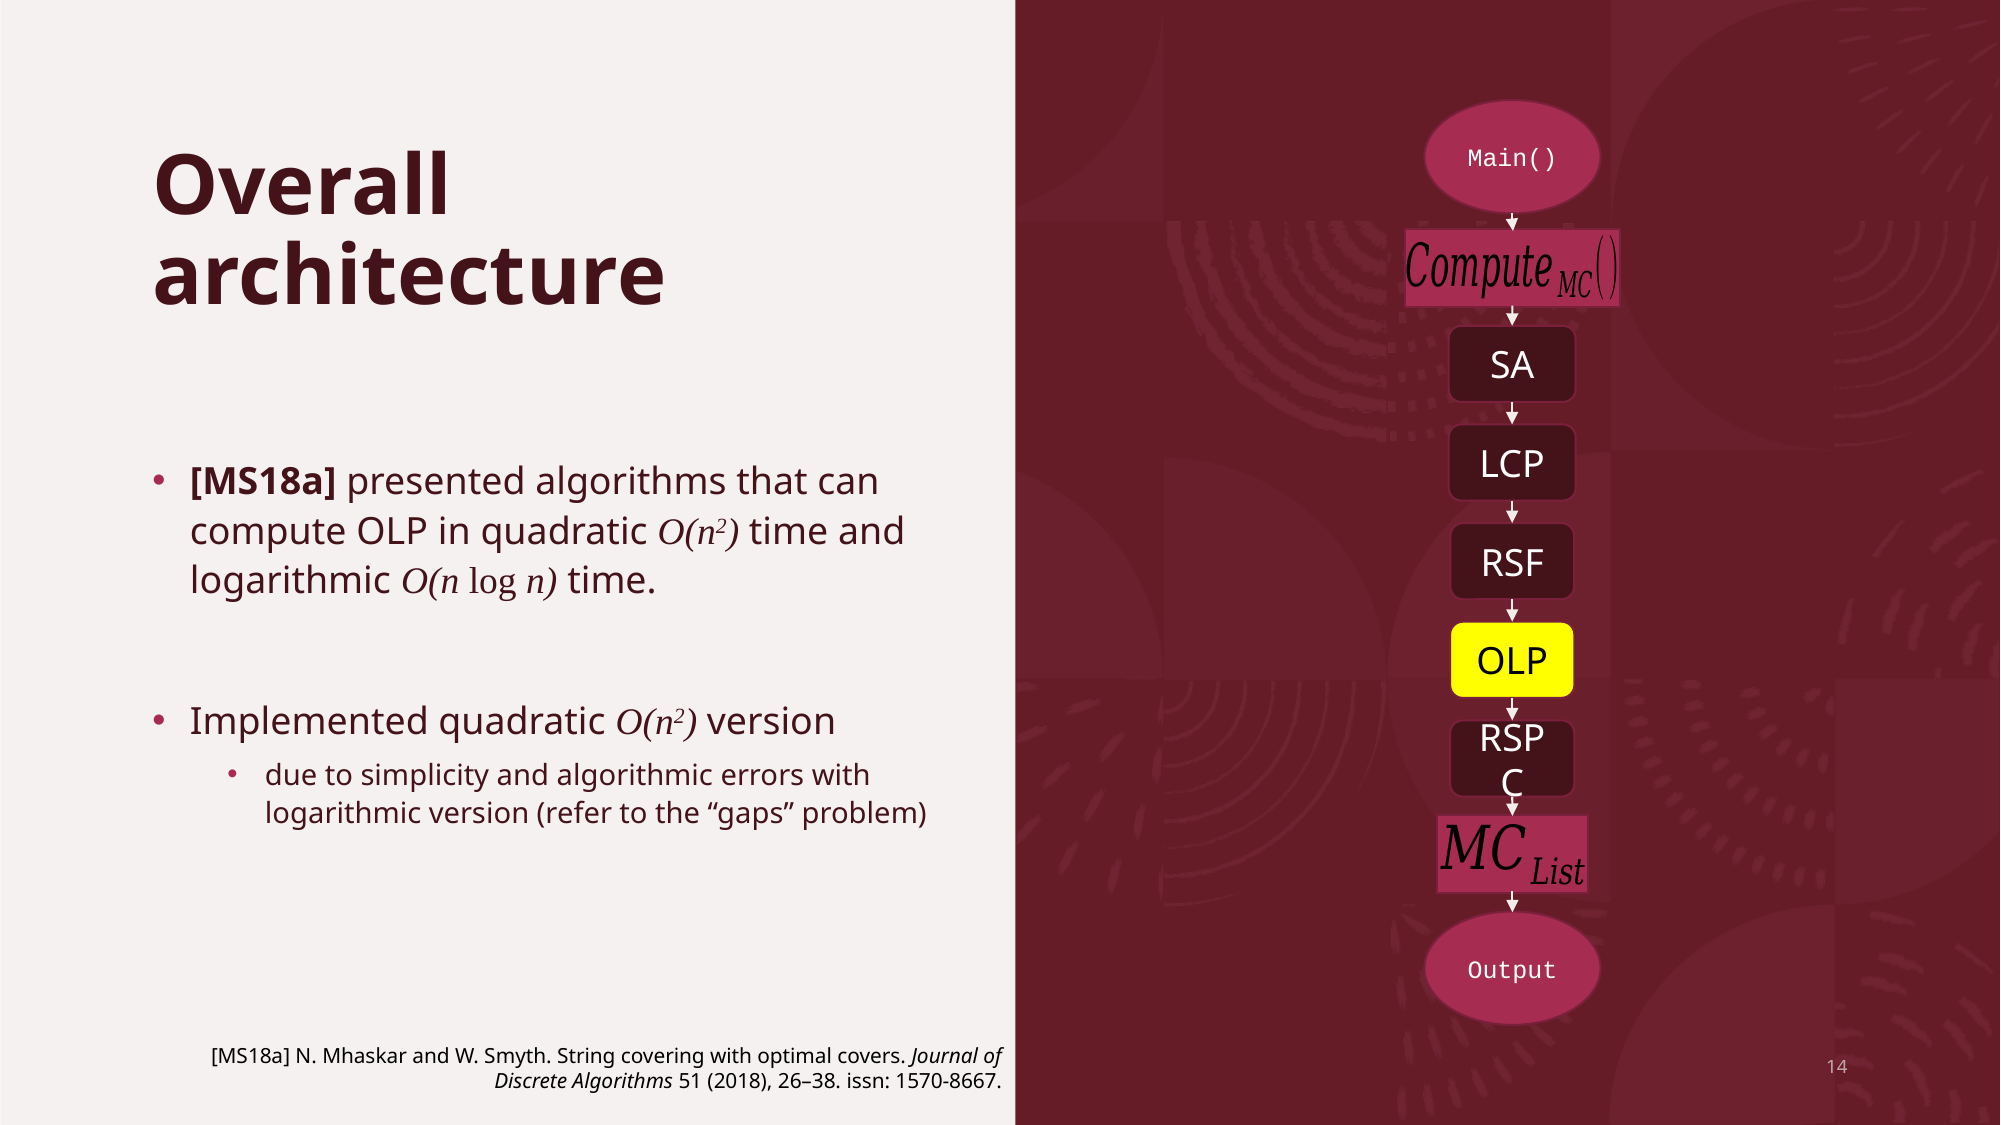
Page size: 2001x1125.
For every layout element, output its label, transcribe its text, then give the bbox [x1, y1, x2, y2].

title Overall architecture [137, 96, 950, 370]
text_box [1405, 100, 1620, 1025]
list [MS18a] presented algorithms that can compute OLP in quadratic O(n2) time and logarithmic O(n log n) time. Implemented quadratic O(n2) version due to simplicity and algorithmic errors with logarithmic version (refer to the “gaps” problem) [137, 395, 950, 887]
slide_number 14 [1412, 1038, 1863, 1098]
text_box [0, 0, 1014, 1125]
text_box [MS18a] N. Mhaskar and W. Smyth. String covering with optimal covers. Journal of Discrete Algorithms 51 (2018), 26–38. issn: 1570-8667. [16, 1035, 1017, 1100]
text_box [1016, 0, 2000, 1125]
